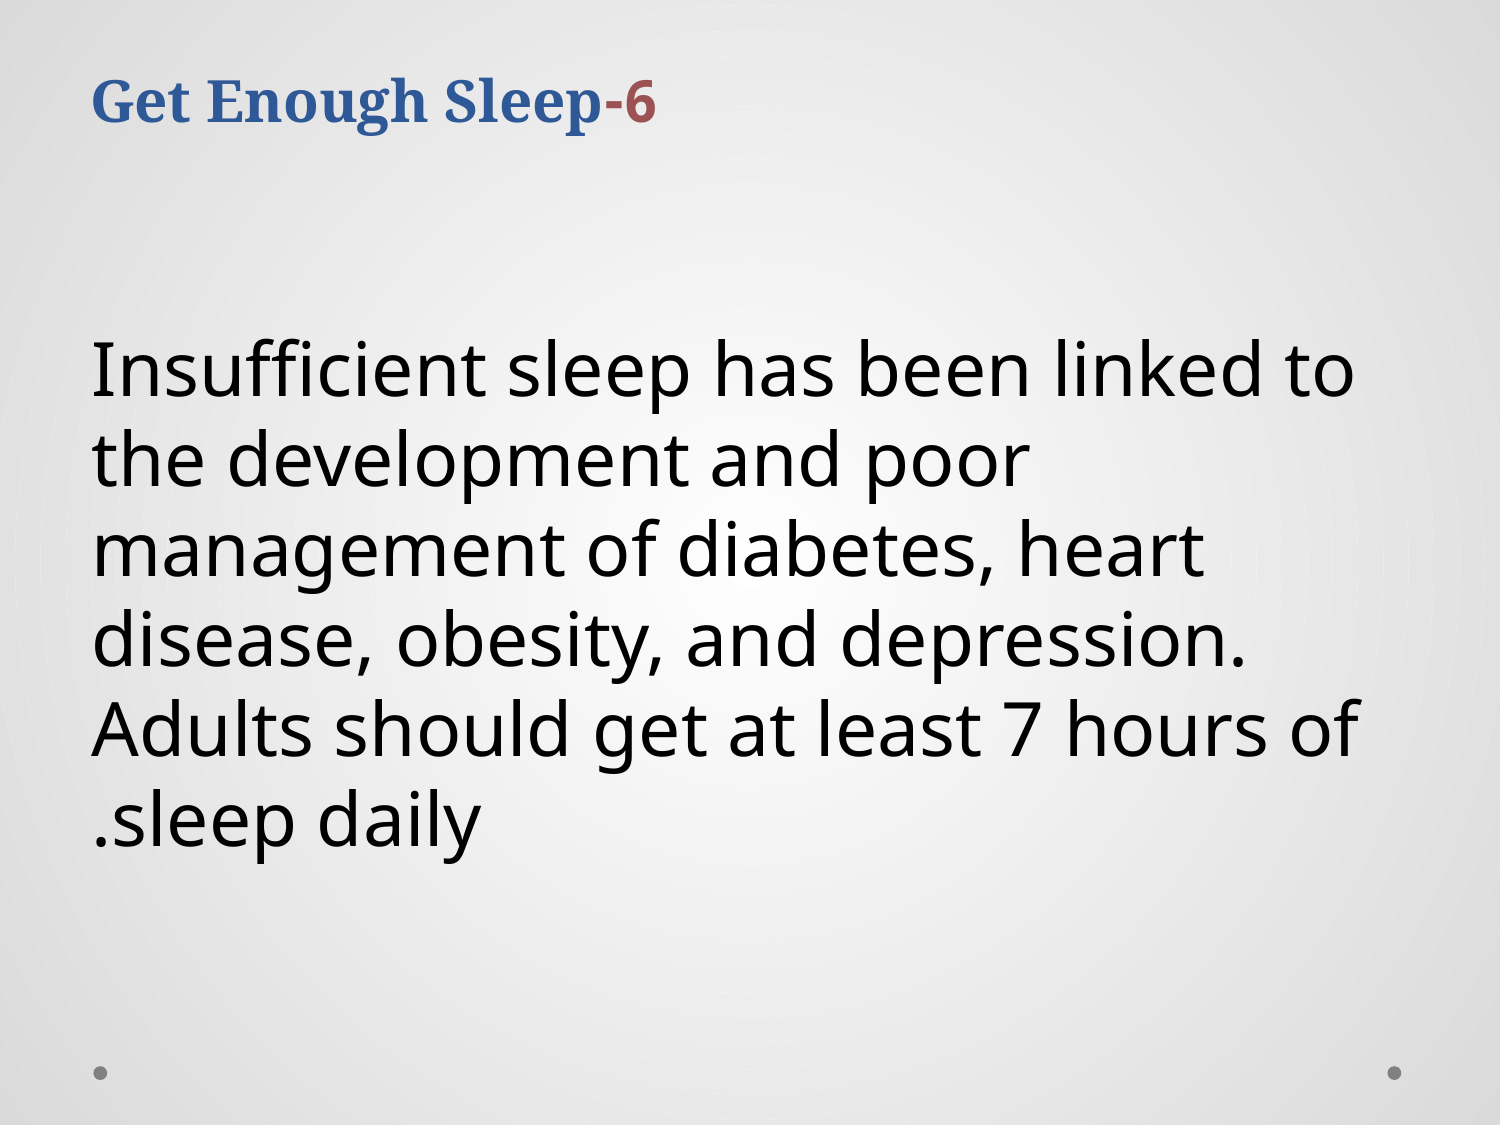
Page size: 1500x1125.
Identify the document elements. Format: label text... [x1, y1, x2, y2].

list Insufficient sleep has been linked to the development and poor management of diabetes, heart disease, obesity, and depression. Adults should get at least 7 hours of sleep daily. [76, 314, 1427, 1057]
title 6-Get Enough Sleep [75, 0, 1425, 263]
